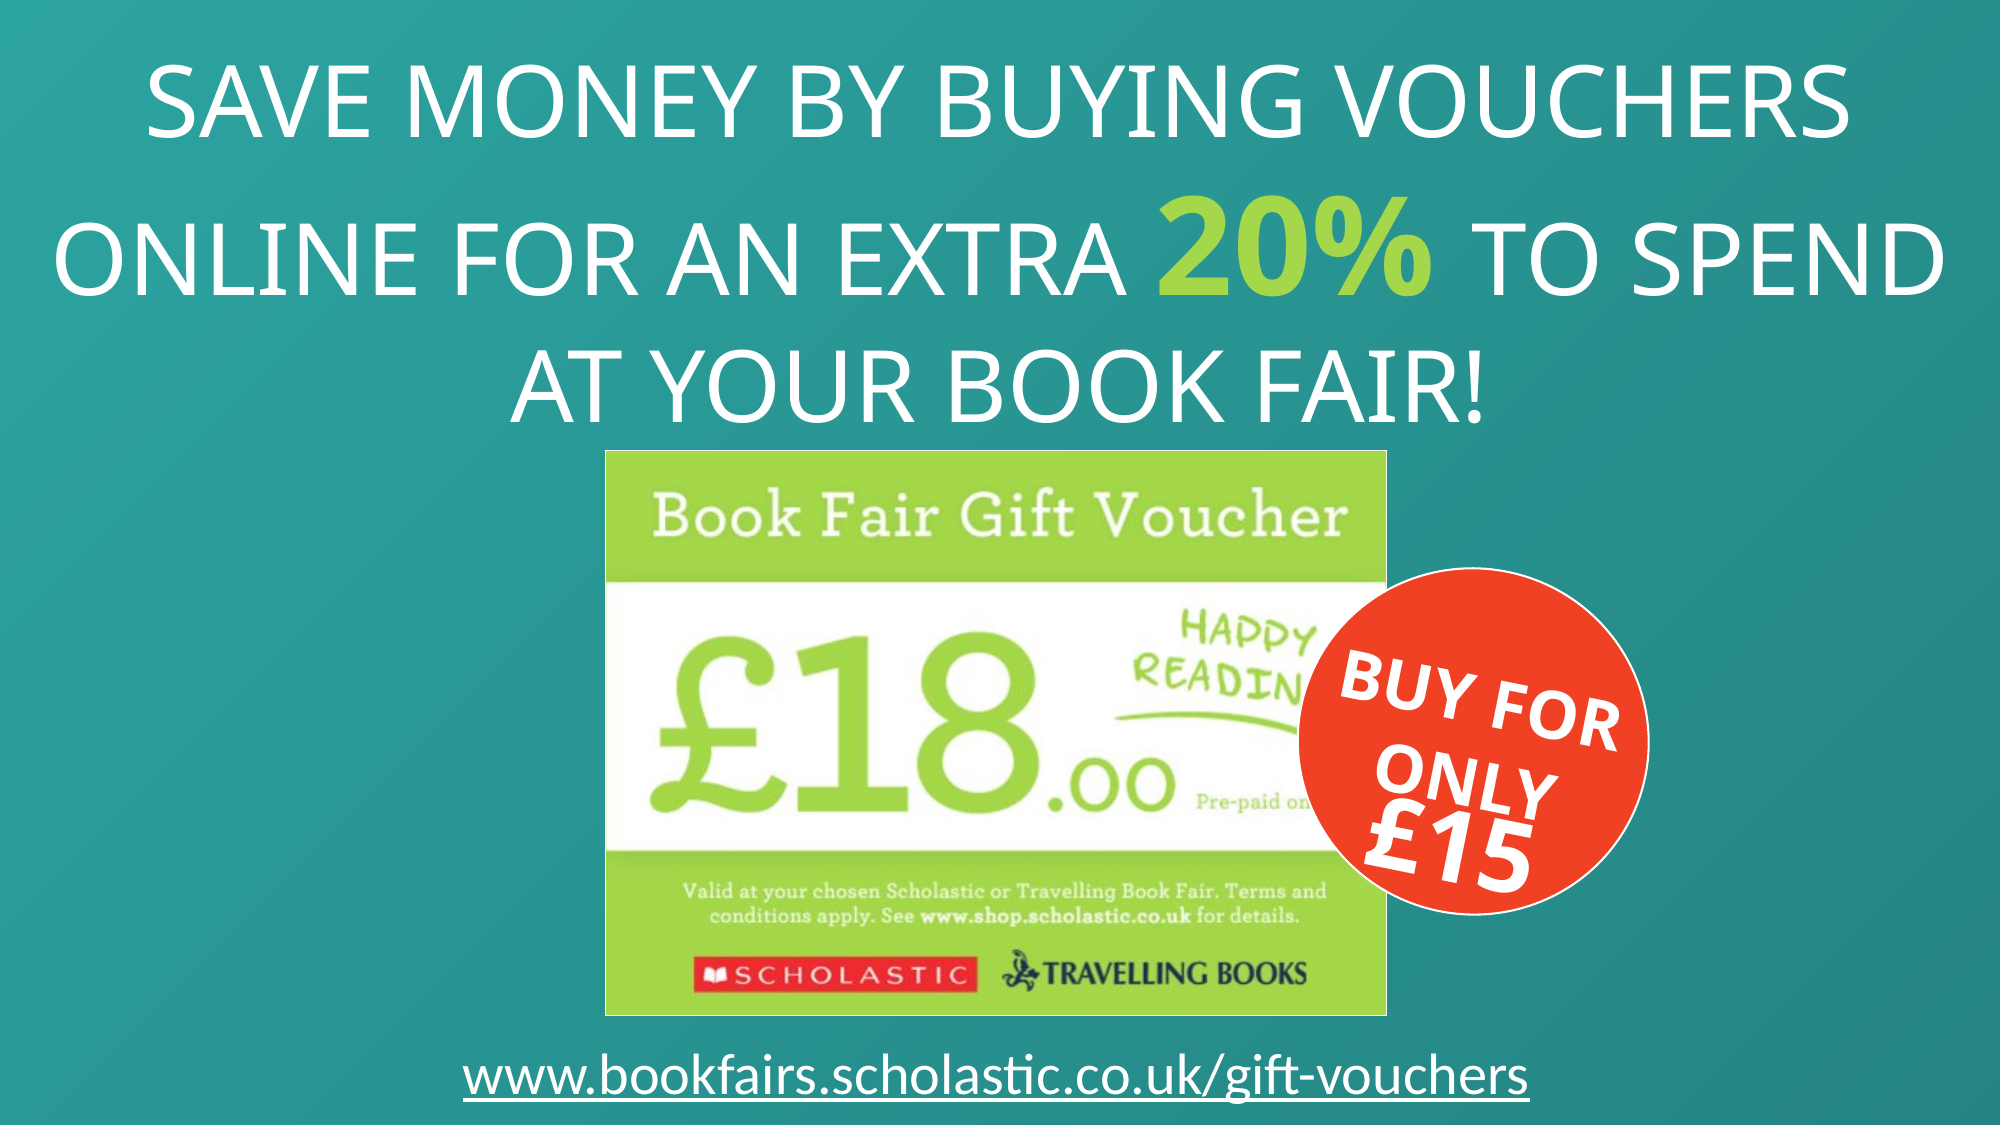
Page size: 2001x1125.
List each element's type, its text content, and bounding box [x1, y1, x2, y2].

text_box SAVE MONEY BY BUYING VOUCHERS ONLINE FOR AN EXTRA 20% TO SPEND AT YOUR BOOK FAIR! [0, 30, 2000, 451]
picture [605, 450, 1387, 1016]
text_box www.bookfairs.scholastic.co.uk/gift-vouchers [447, 1028, 1545, 1114]
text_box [1294, 568, 1652, 915]
